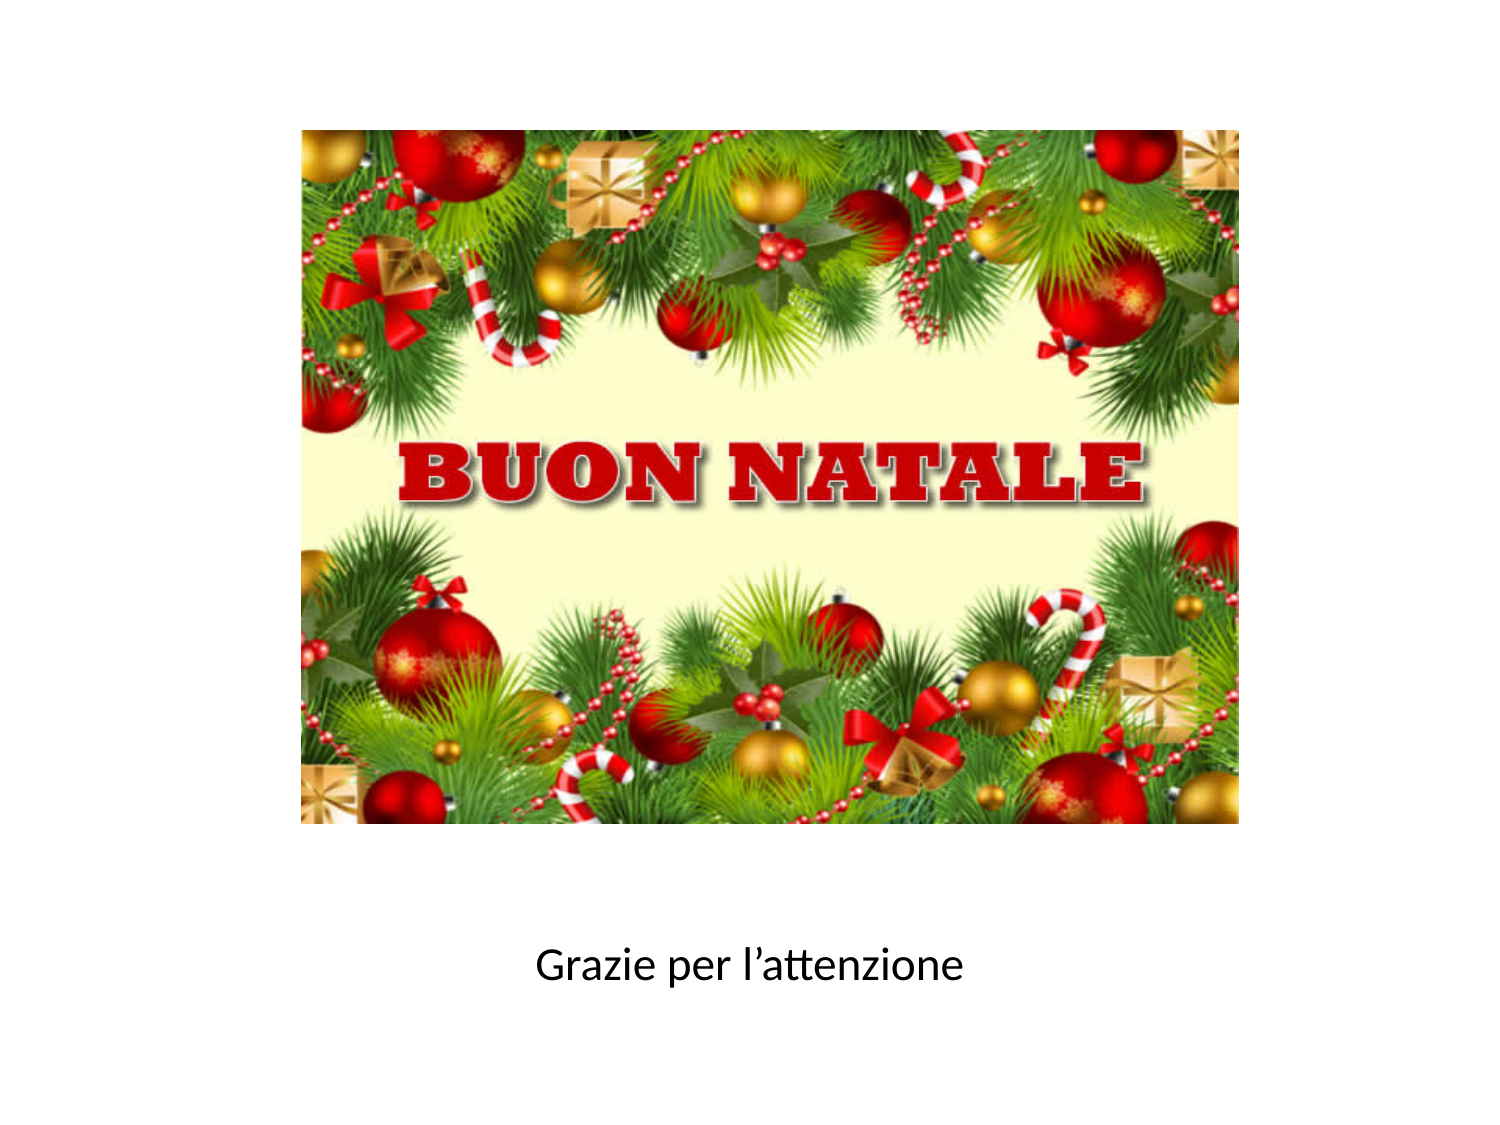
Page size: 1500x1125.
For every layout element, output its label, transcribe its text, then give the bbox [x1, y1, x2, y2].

title [83, 937, 1434, 1125]
picture [300, 129, 1239, 824]
list Grazie per l’attenzione [75, 262, 1425, 1005]
